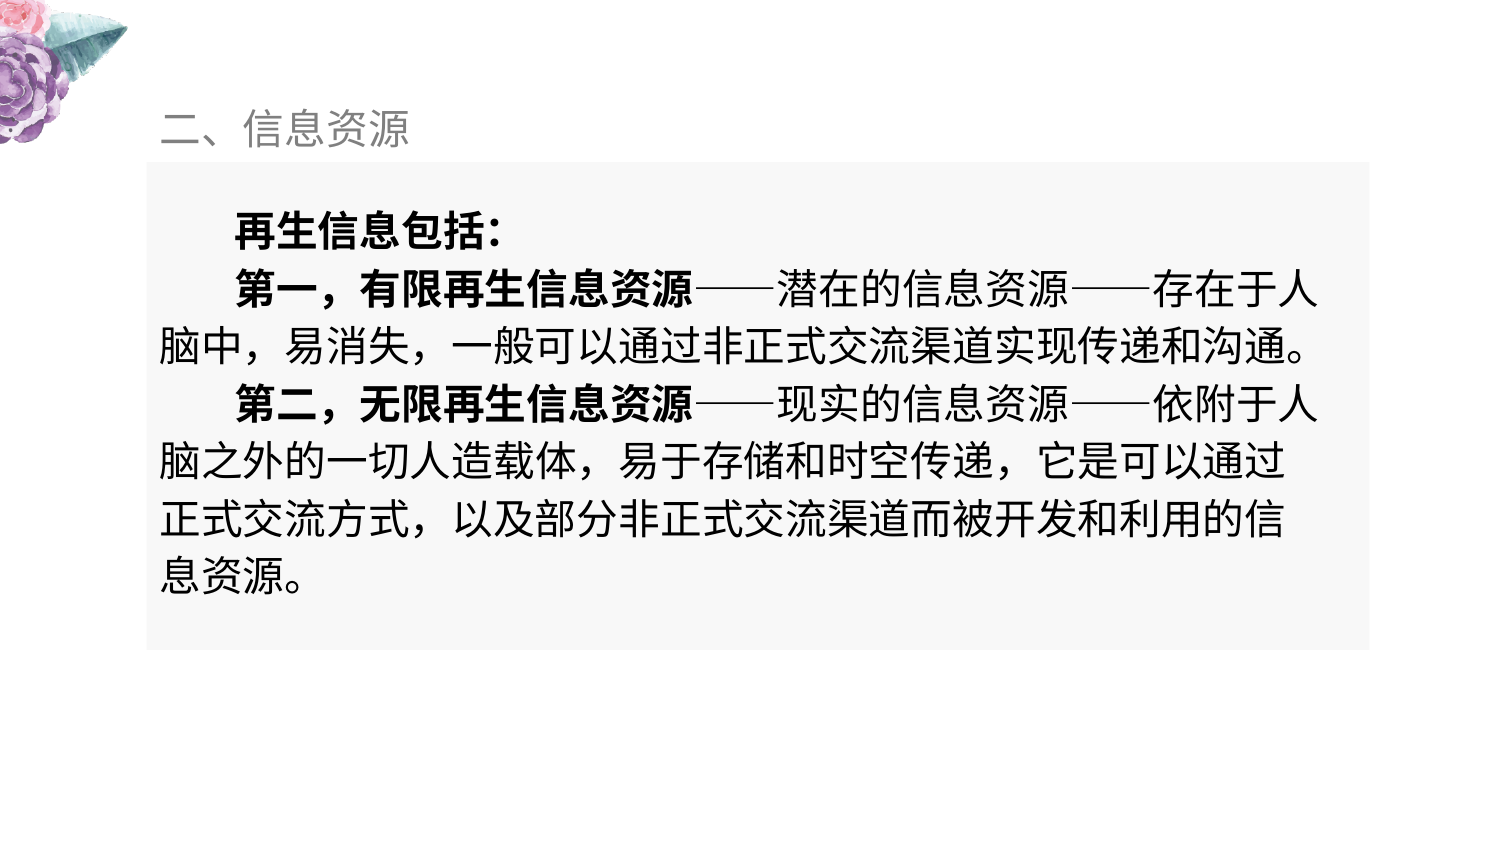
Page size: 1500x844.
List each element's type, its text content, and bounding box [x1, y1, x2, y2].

picture [0, 0, 128, 144]
text_box 二、信息资源 [159, 102, 798, 154]
text_box 再生信息包括： 第一，有限再生信息资源——潜在的信息资源——存在于人脑中，易消失，一般可以通过非正式交流渠道实现传递和沟通。 第二，无限再生信息资源——现实的信息资源——依附于人脑之外的一切人造载体，易于存储和时空传递，它是可以通过正式交流方式，以及部分非正式交流渠道而被开发和利用的信息资源。 [159, 197, 1328, 601]
text_box [146, 162, 1370, 650]
